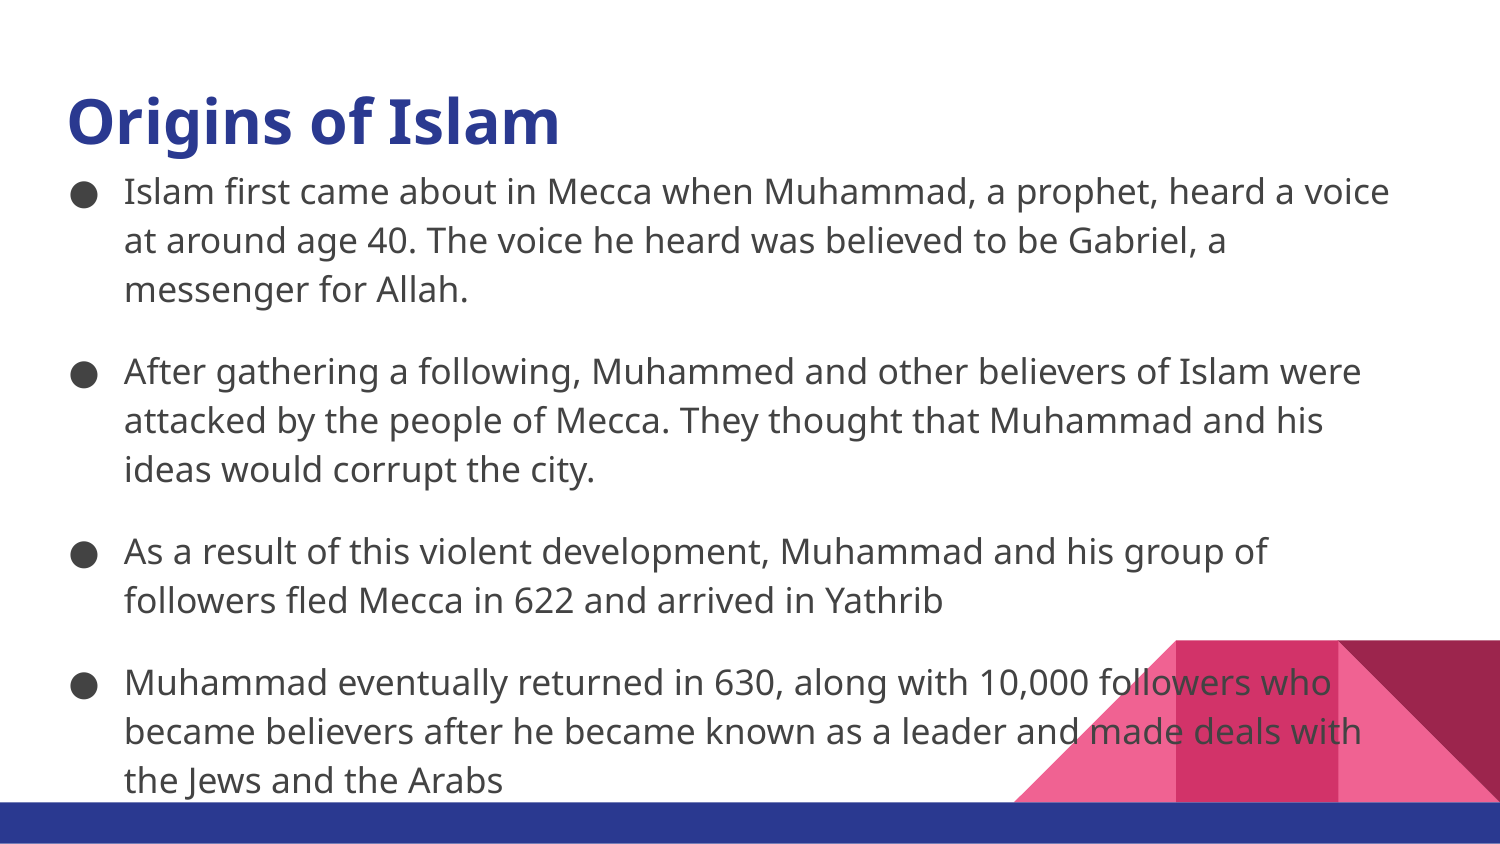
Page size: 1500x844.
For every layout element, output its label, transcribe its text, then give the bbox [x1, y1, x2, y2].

list Islam first came about in Mecca when Muhammad, a prophet, heard a voice at around age 40. The voice he heard was believed to be Gabriel, a messenger for Allah. After gathering a following, Muhammed and other believers of Islam were attacked by the people of Mecca. They thought that Muhammad and his ideas would corrupt the city. As a result of this violent development, Muhammad and his group of followers fled Mecca in 622 and arrived in Yathrib Muhammad eventually returned in 630, along with 10,000 followers who became believers after he became known as a leader and made deals with the Jews and the Arabs [33, 147, 1432, 696]
title Origins of Islam [51, 67, 1449, 167]
